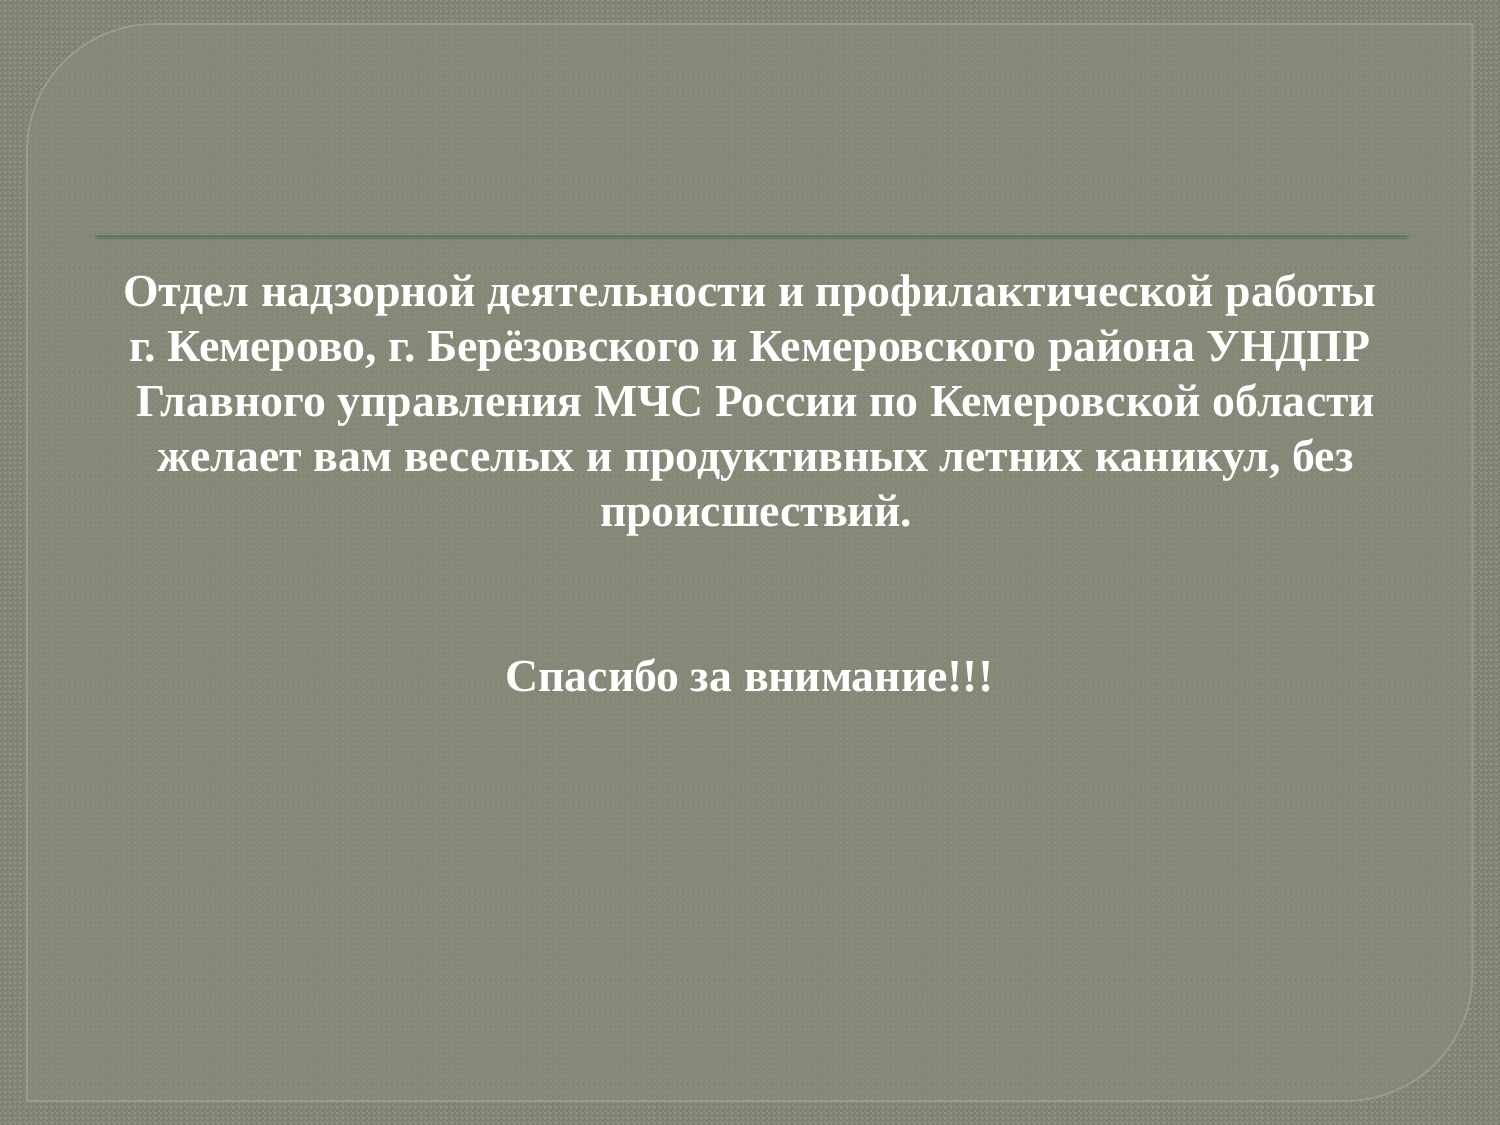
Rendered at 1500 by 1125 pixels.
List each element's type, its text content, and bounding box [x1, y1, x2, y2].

title Отдел надзорной деятельности и профилактической работы г. Кемерово, г. Берёзовского и Кемеровского района УНДПР Главного управления МЧС России по Кемеровской области желает вам веселых и продуктивных летних каникул, без происшествий. Спасибо за внимание!!! [76, 125, 1427, 764]
